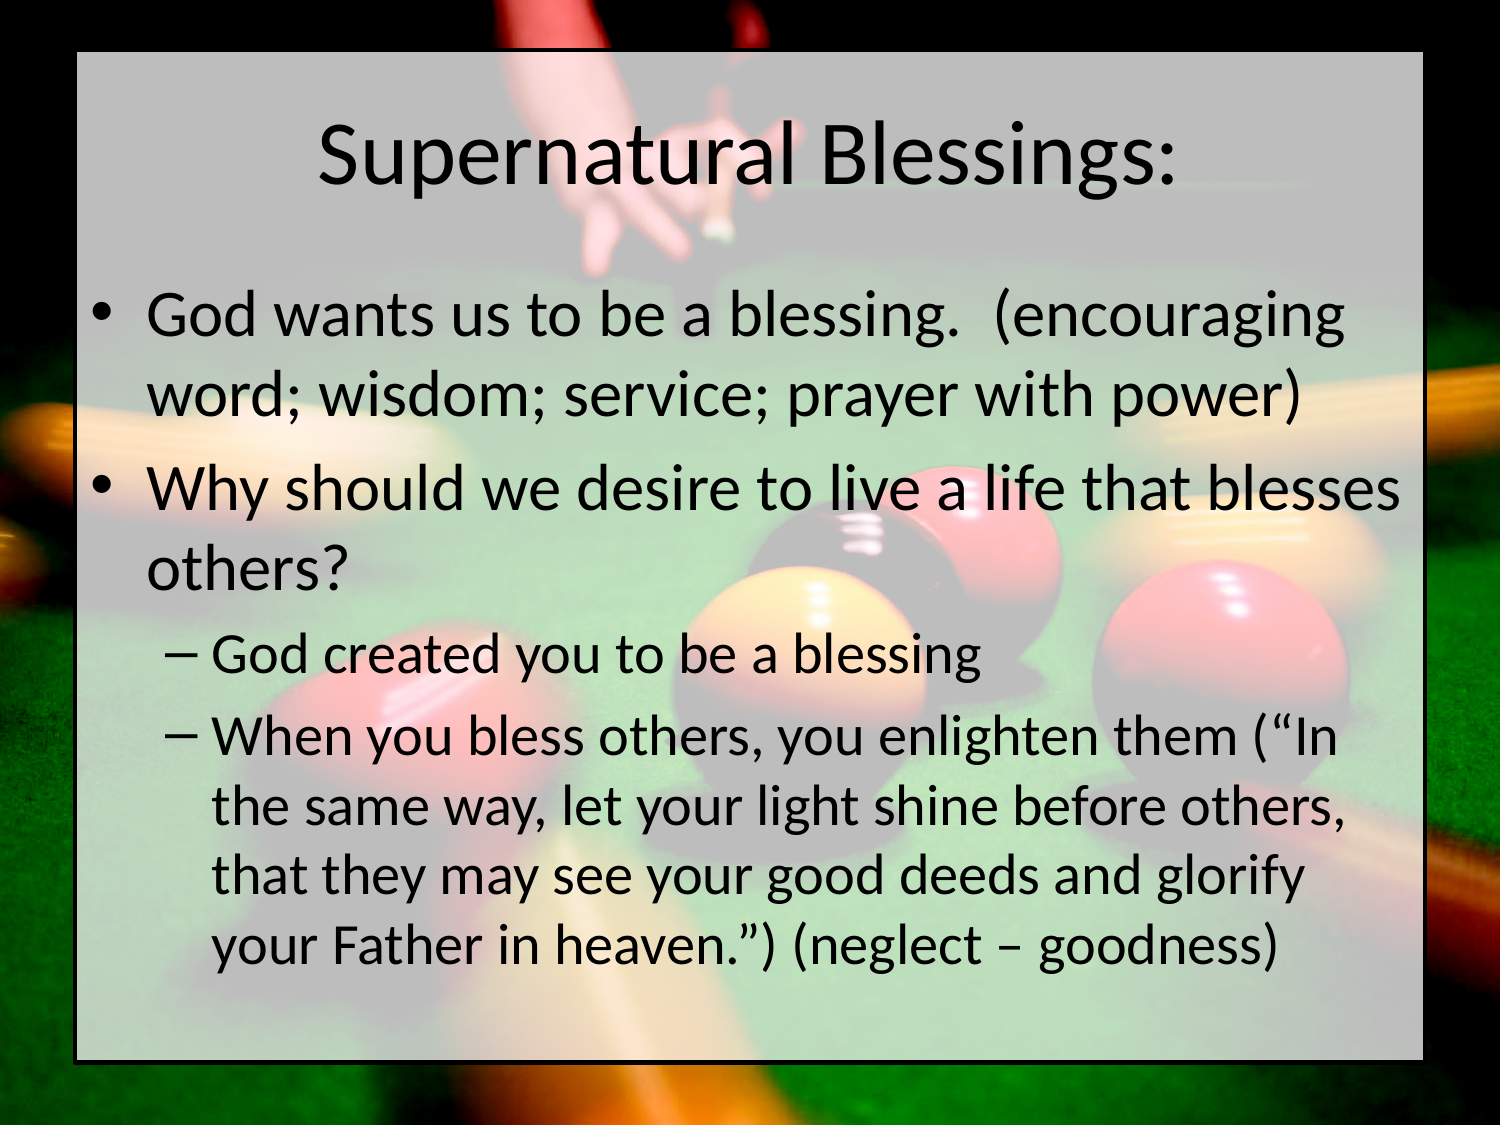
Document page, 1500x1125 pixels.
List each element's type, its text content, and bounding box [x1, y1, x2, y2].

text_box [73, 48, 1427, 1065]
list God wants us to be a blessing. (encouraging word; wisdom; service; prayer with power) Why should we desire to live a life that blesses others? God created you to be a blessing When you bless others, you enlighten them (“In the same way, let your light shine before others, that they may see your good deeds and glorify your Father in heaven.”) (neglect – goodness) [75, 262, 1425, 1063]
picture [0, 0, 1500, 1125]
title Supernatural Blessings: [75, 62, 1425, 233]
